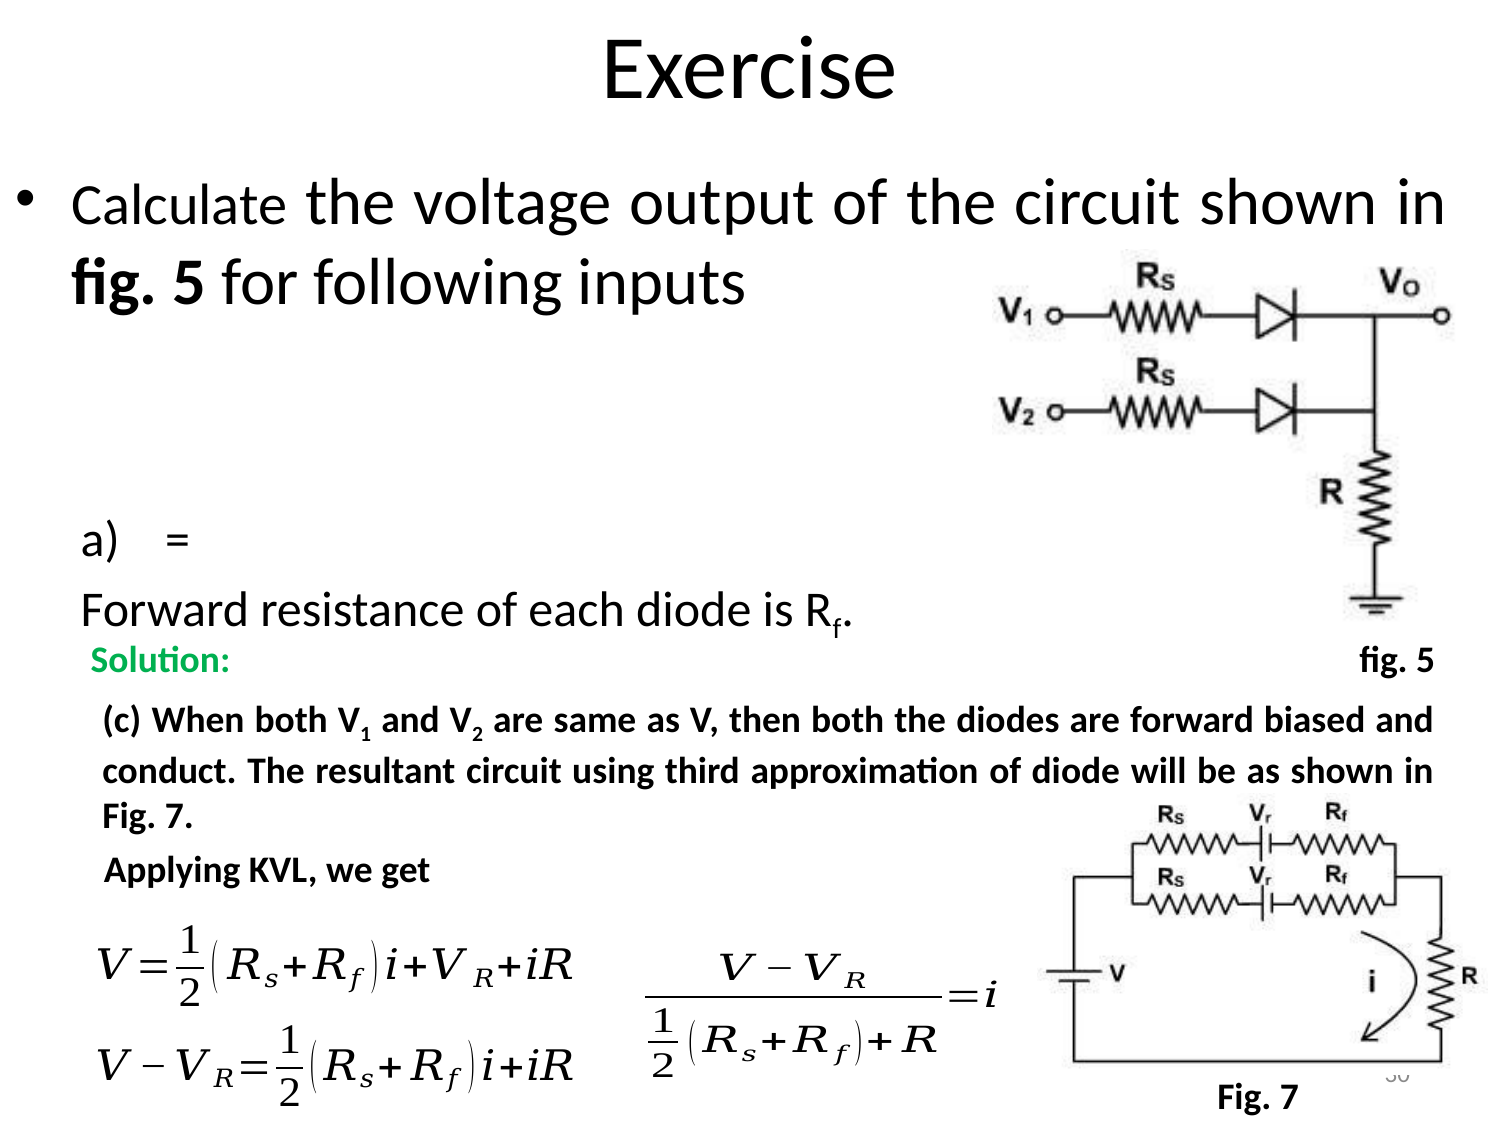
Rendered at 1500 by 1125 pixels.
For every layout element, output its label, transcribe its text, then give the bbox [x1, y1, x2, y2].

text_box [1037, 793, 1488, 1125]
text_box Solution: [75, 627, 254, 687]
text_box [991, 249, 1463, 689]
text_box Applying KVL, we get [89, 837, 455, 898]
text_box (c) When both V1 and V2 are same as V, then both the diodes are forward biased and conduct. The resultant circuit using third approximation of diode will be as shown in Fig. 7. [87, 687, 1450, 844]
title Exercise [75, 0, 1425, 125]
